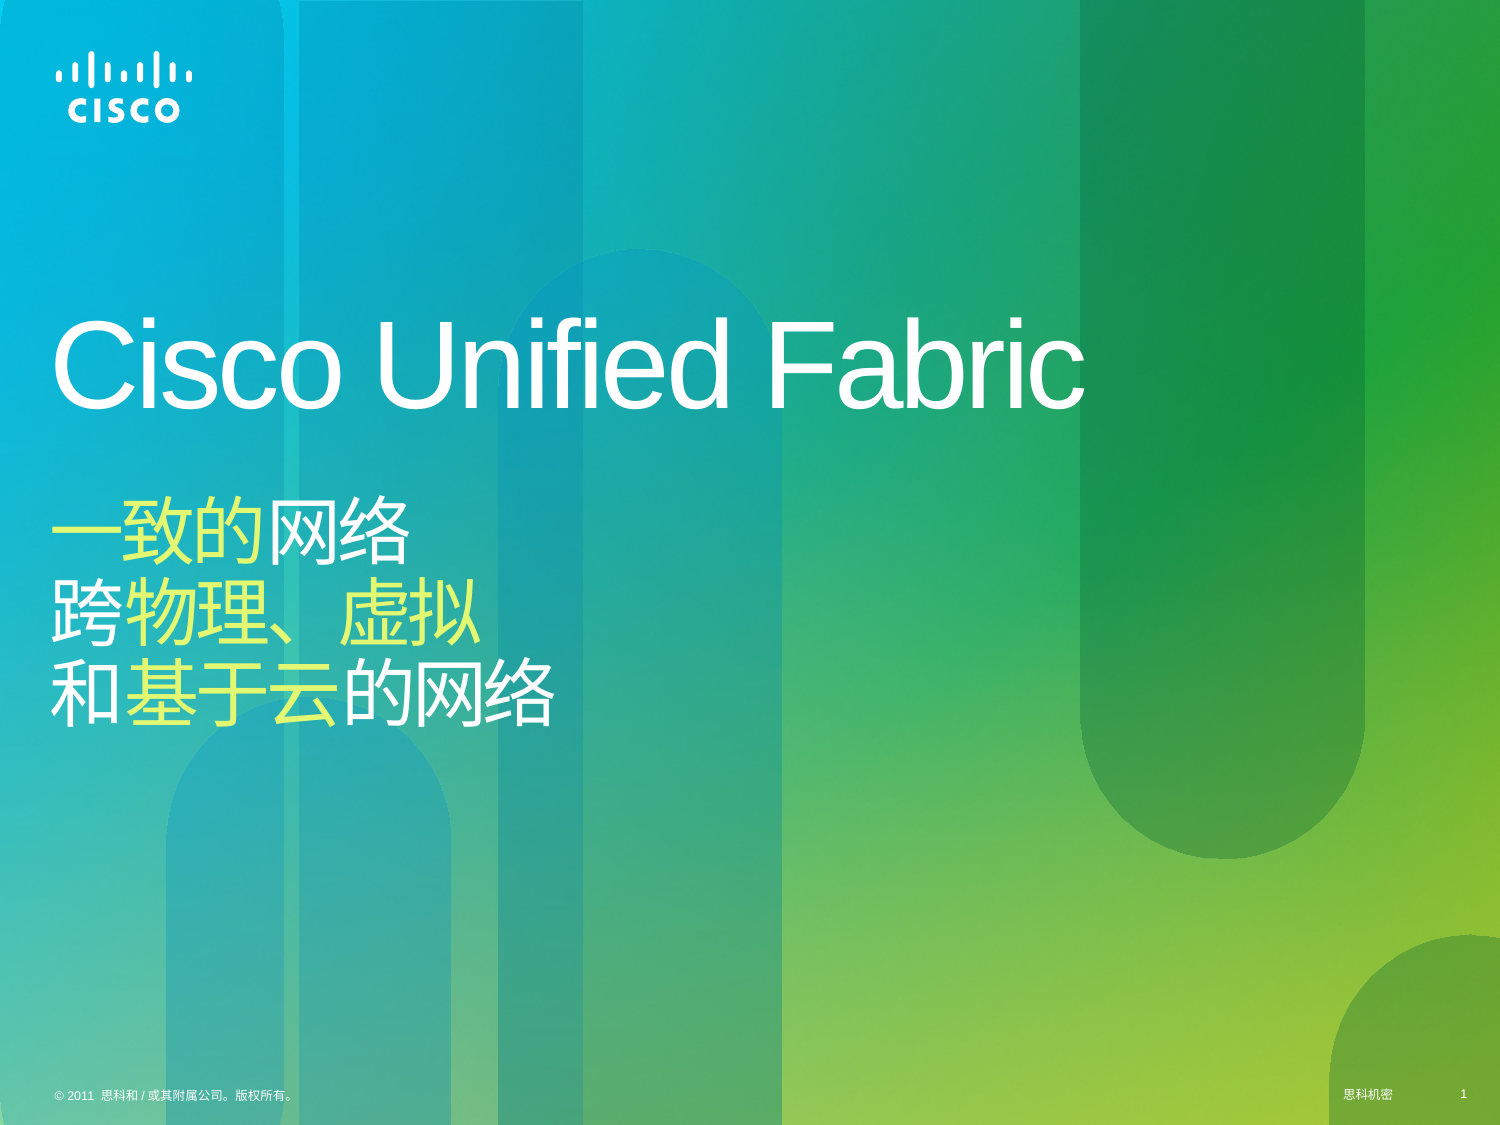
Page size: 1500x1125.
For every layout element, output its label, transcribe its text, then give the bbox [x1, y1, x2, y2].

picture [0, 0, 1500, 1125]
title Cisco Unified Fabric 一致的网络 跨物理、虚拟 和基于云的网络 [36, 331, 1368, 810]
